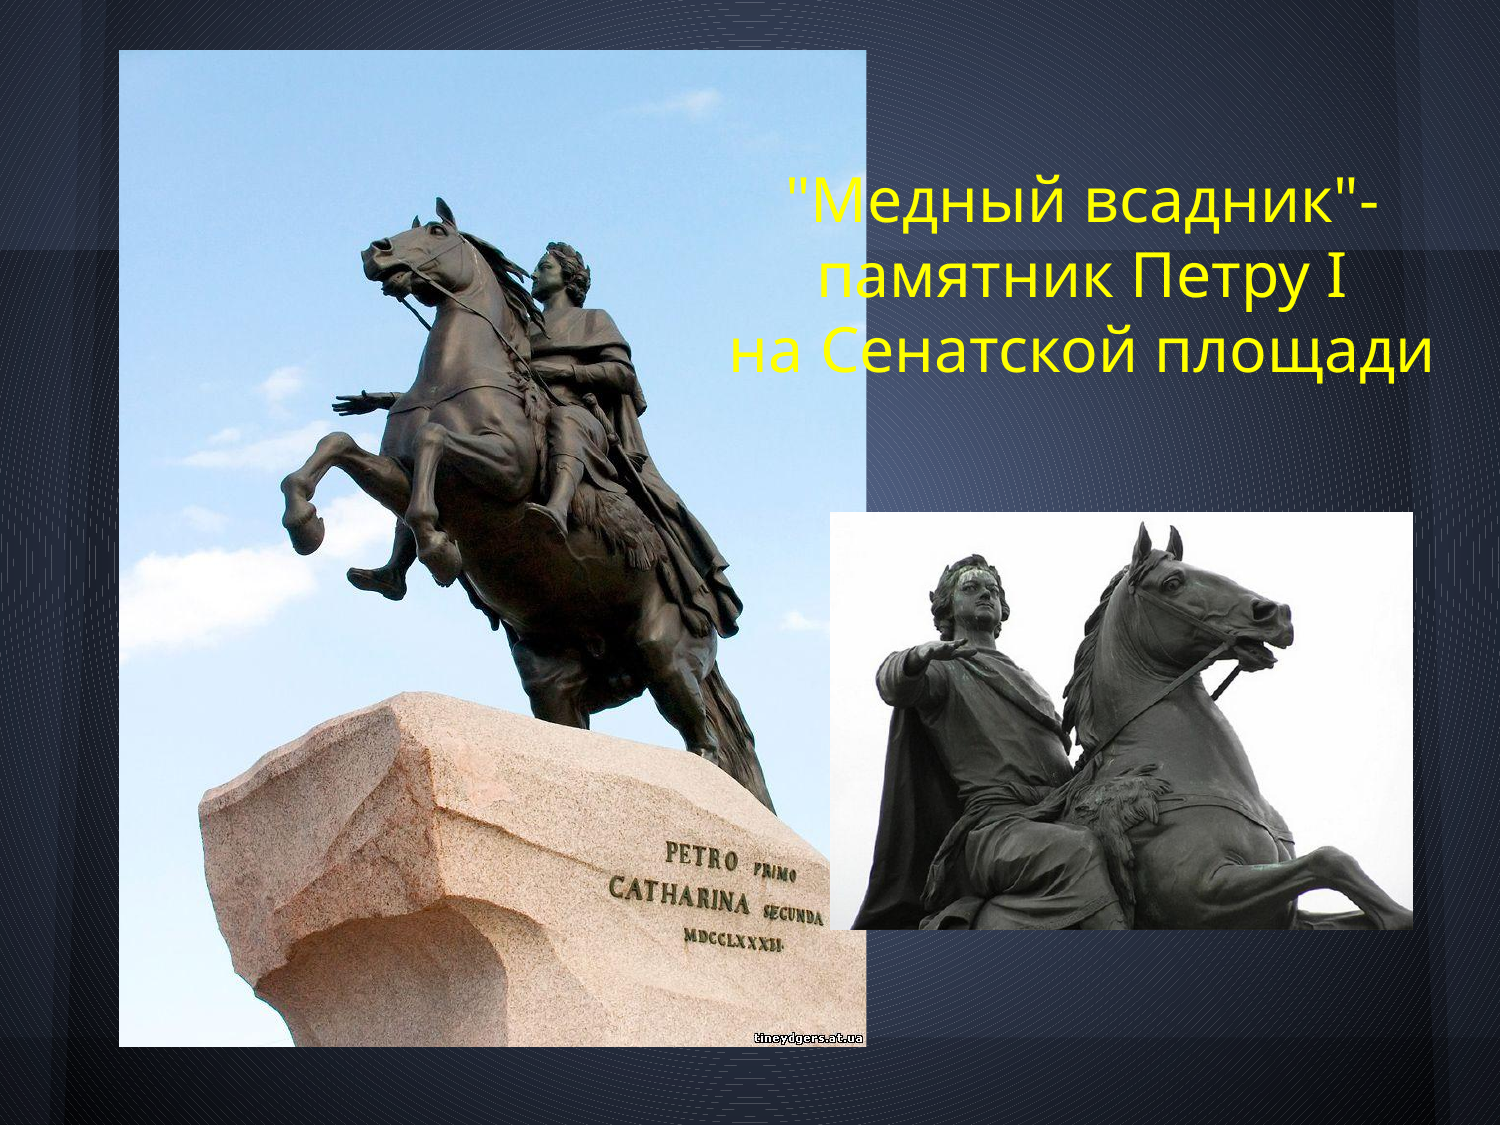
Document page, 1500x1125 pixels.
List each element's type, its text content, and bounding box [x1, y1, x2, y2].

text_box [830, 512, 1413, 930]
text_box "Медный всадник"- памятник Петру I на Сенатской площади [683, 144, 1482, 397]
text_box [119, 50, 867, 1047]
